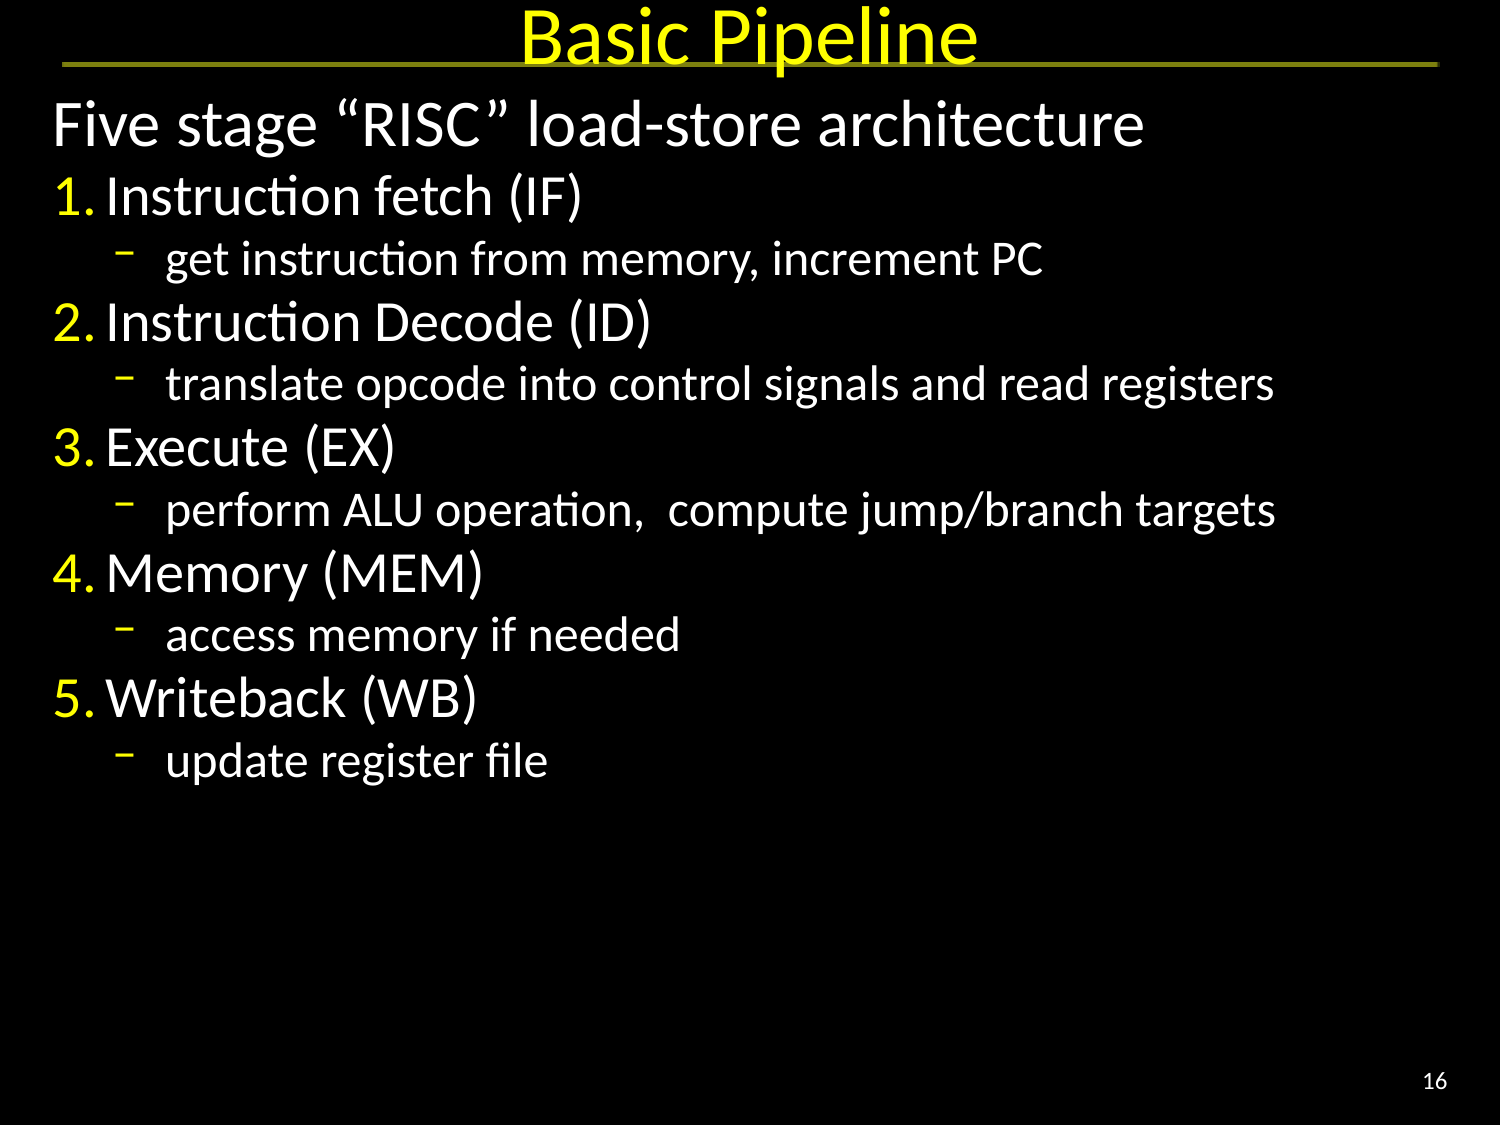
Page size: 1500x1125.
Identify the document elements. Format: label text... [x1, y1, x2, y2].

title Basic Pipeline [0, 0, 1500, 63]
picture [62, 63, 1440, 67]
list Five stage “RISC” load-store architecture Instruction fetch (IF) get instruction from memory, increment PC Instruction Decode (ID) translate opcode into control signals and read registers Execute (EX) perform ALU operation, compute jump/branch targets Memory (MEM) access memory if needed Writeback (WB) update register file [37, 87, 1463, 1063]
